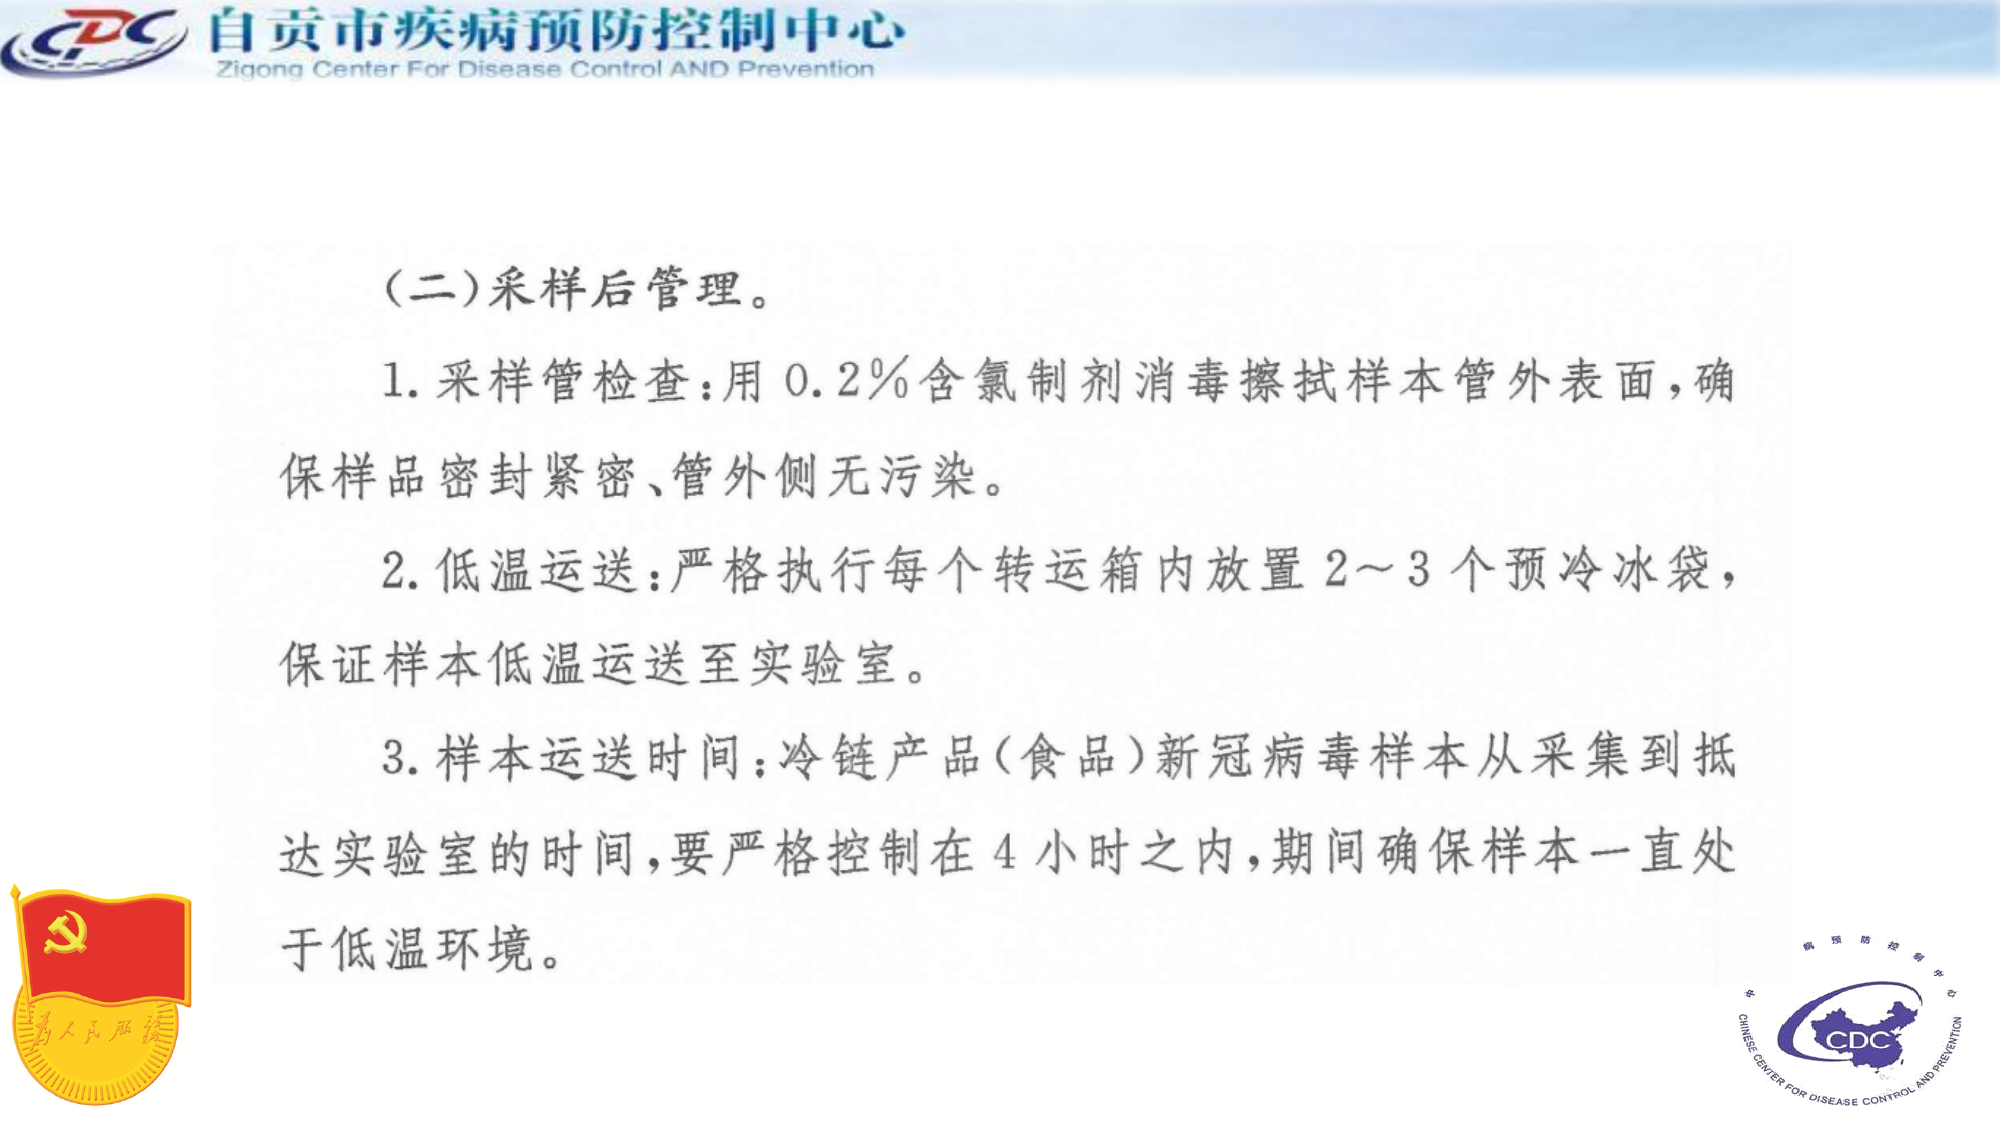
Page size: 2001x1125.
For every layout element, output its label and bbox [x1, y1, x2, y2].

list [212, 243, 1792, 987]
picture [3, 881, 200, 1107]
picture [1, 8, 1993, 66]
picture [1730, 929, 1974, 1119]
